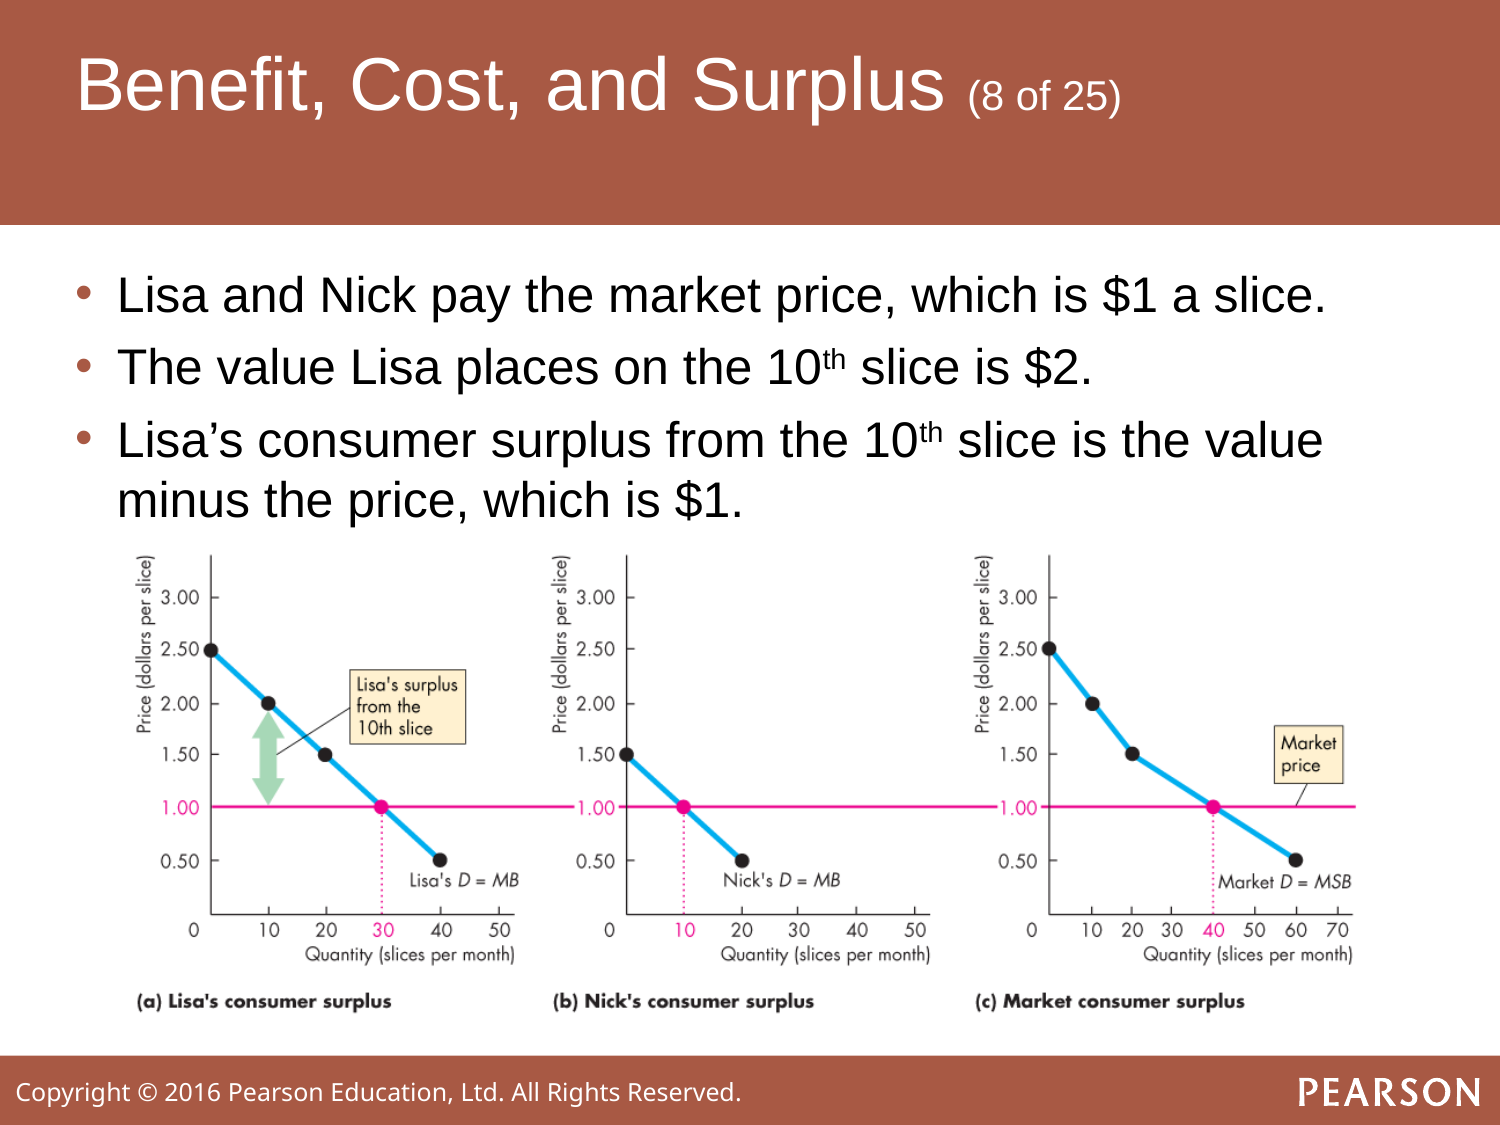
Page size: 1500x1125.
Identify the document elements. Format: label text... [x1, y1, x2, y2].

list Lisa and Nick pay the market price, which is $1 a slice. The value Lisa places on the 10th slice is $2. Lisa’s consumer surplus from the 10th slice is the value minus the price, which is $1. [75, 262, 1425, 544]
picture [124, 542, 1363, 1024]
title Benefit, Cost, and Surplus (8 of 25) [75, 35, 1425, 138]
